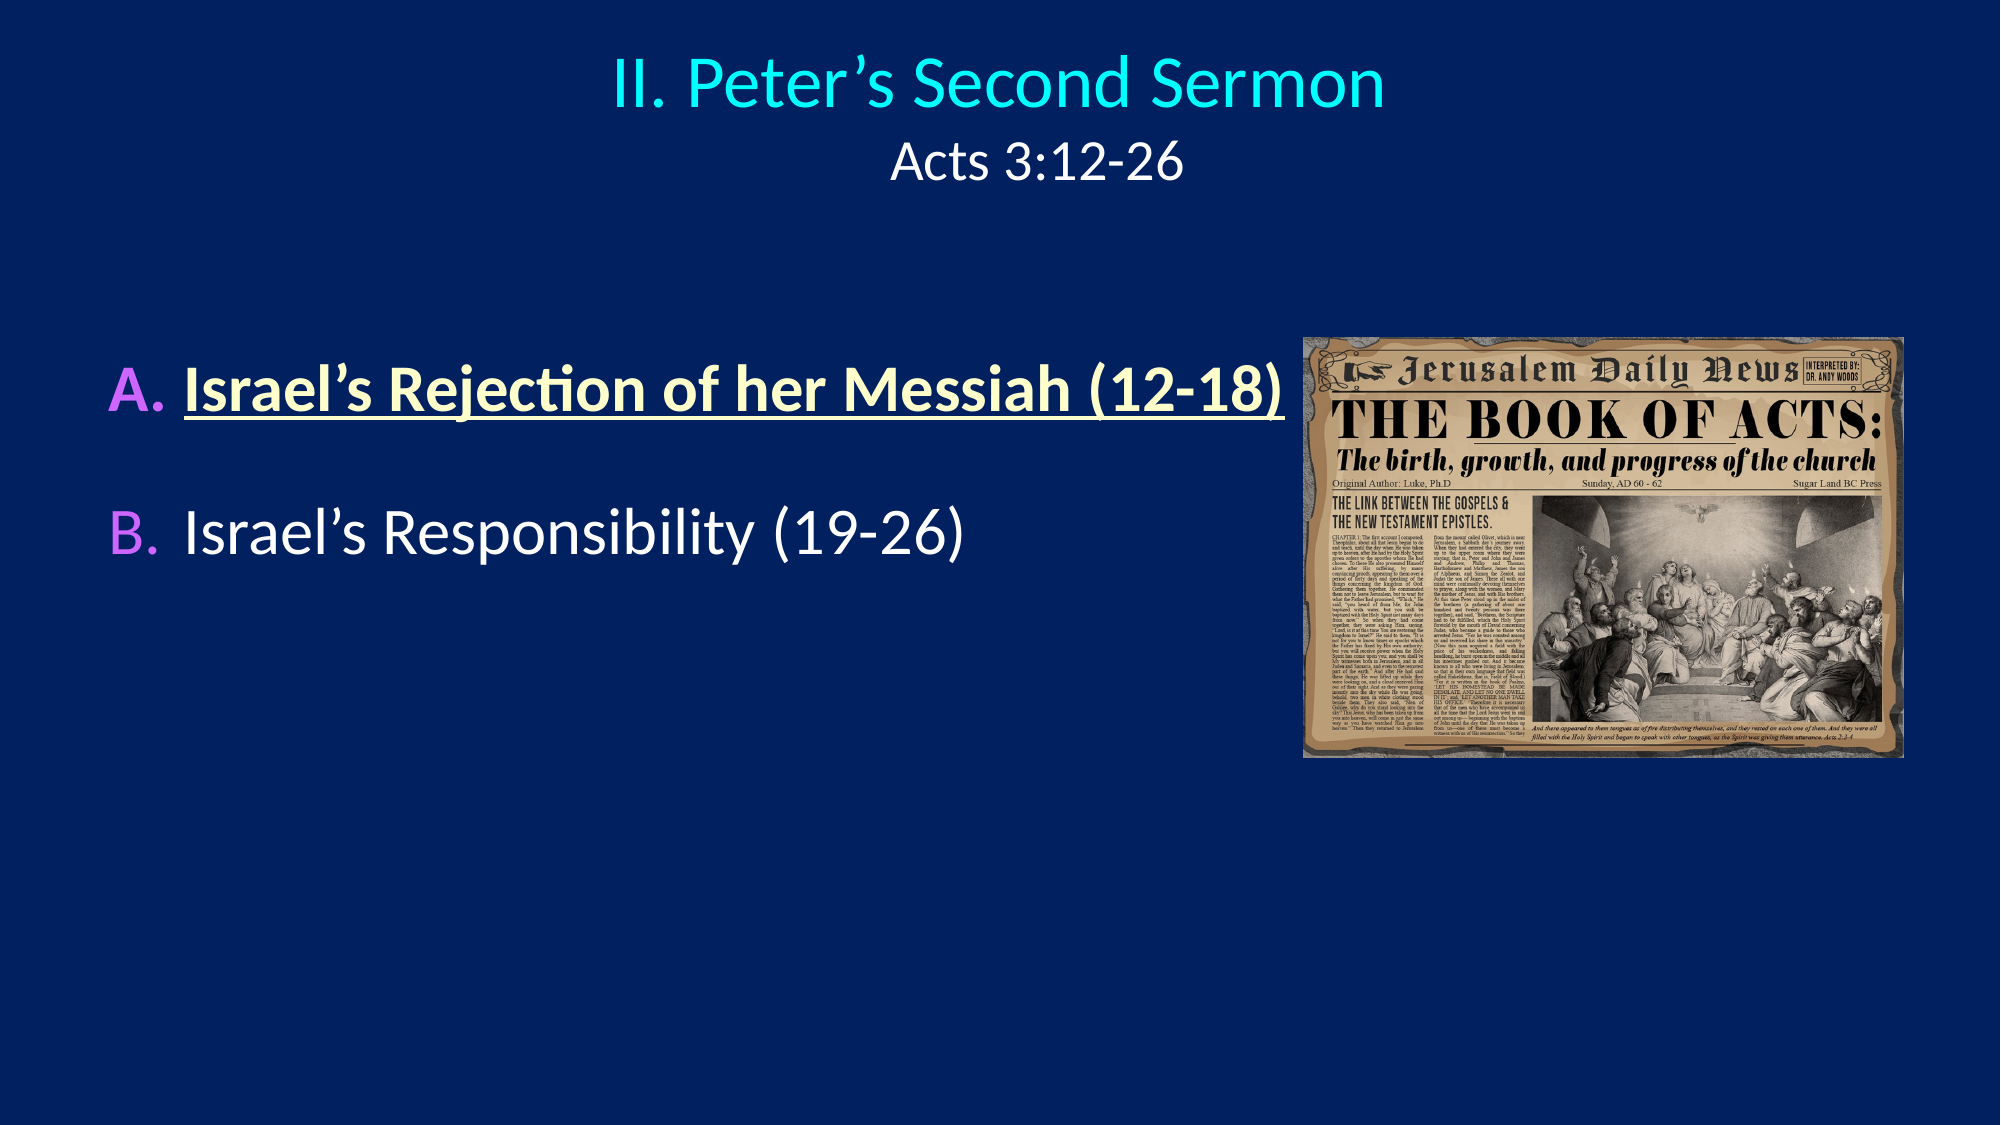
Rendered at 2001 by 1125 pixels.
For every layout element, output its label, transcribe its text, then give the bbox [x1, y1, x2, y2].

picture [1303, 337, 1904, 759]
list Israel’s Rejection of her Messiah (12-18) Israel’s Responsibility (19-26) [93, 337, 1313, 763]
text_box Peter’s Second Sermon Acts 3:12-26 [510, 37, 1490, 188]
